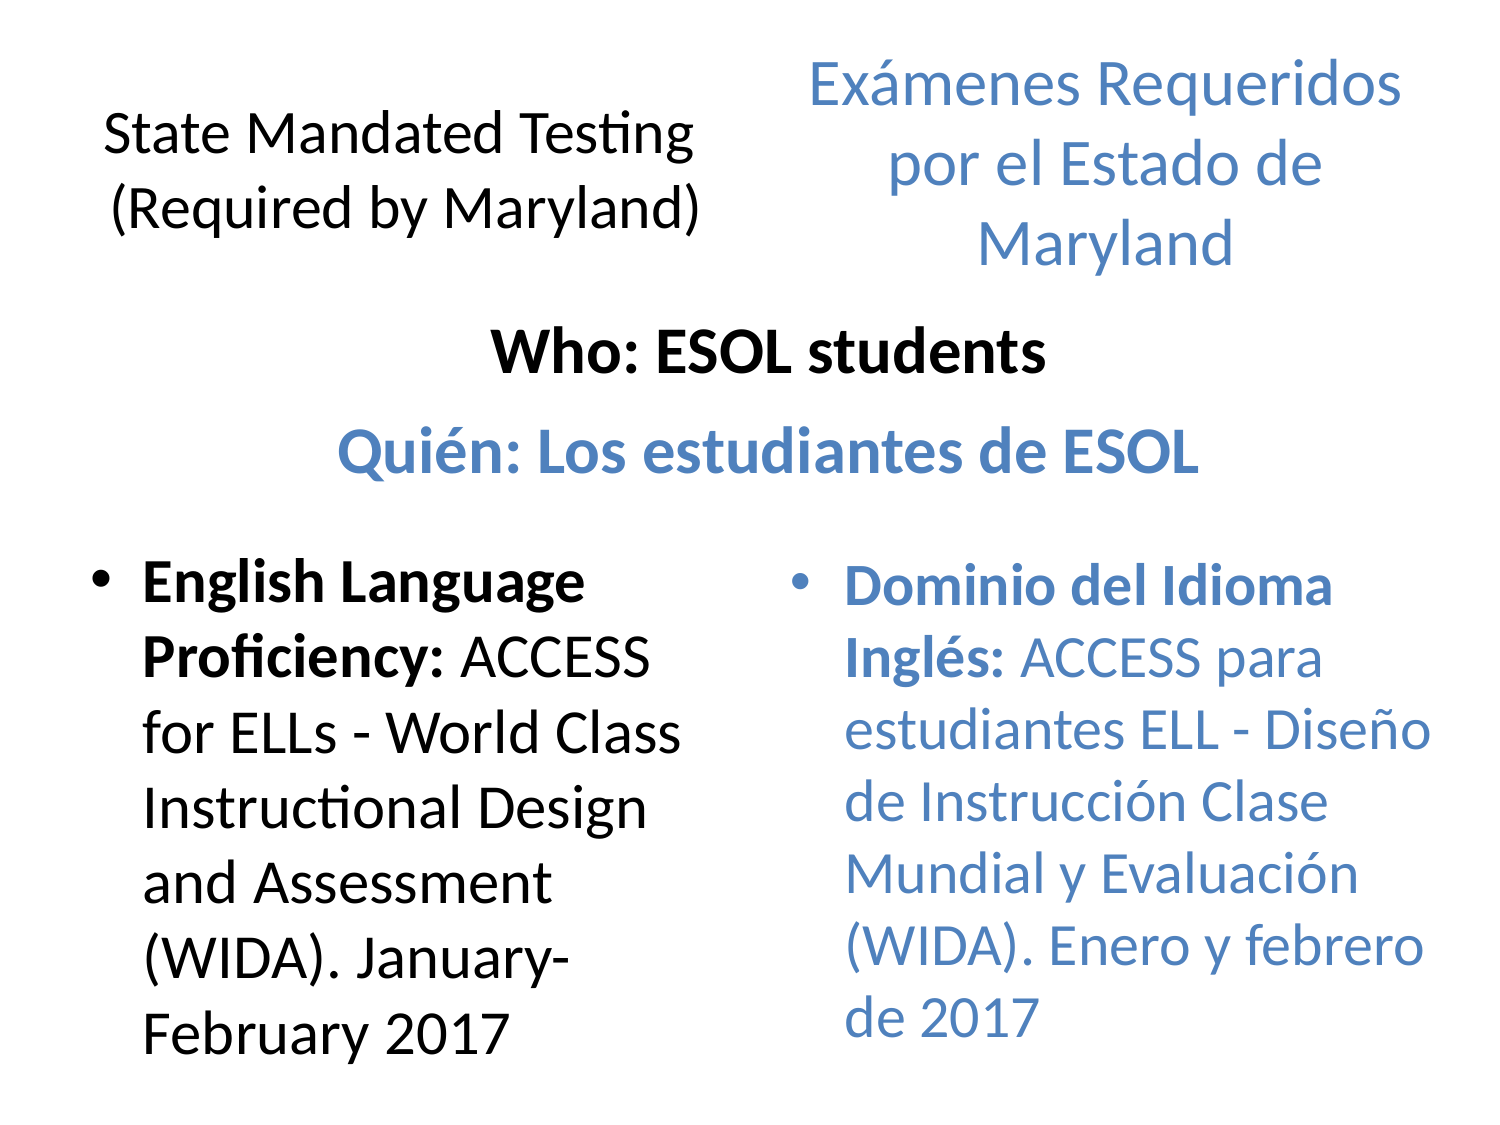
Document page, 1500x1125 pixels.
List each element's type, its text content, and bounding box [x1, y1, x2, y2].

text_box Dominio del Idioma Inglés: ACCESS para estudiantes ELL - Diseño de Instrucción Clase Mundial y Evaluación (WIDA). Enero y febrero de 2017 [774, 537, 1450, 1080]
list English Language Proficiency: ACCESS for ELLs - World Class Instructional Design and Assessment (WIDA). January-February 2017 [75, 532, 750, 1075]
text_box Who: ESOL students [112, 299, 1425, 395]
text_box Quién: Los estudiantes de ESOL [112, 399, 1425, 495]
text_box State Mandated Testing (Required by Maryland) [74, 20, 738, 313]
text_box Exámenes Requeridos por el Estado de Maryland [774, 12, 1438, 305]
